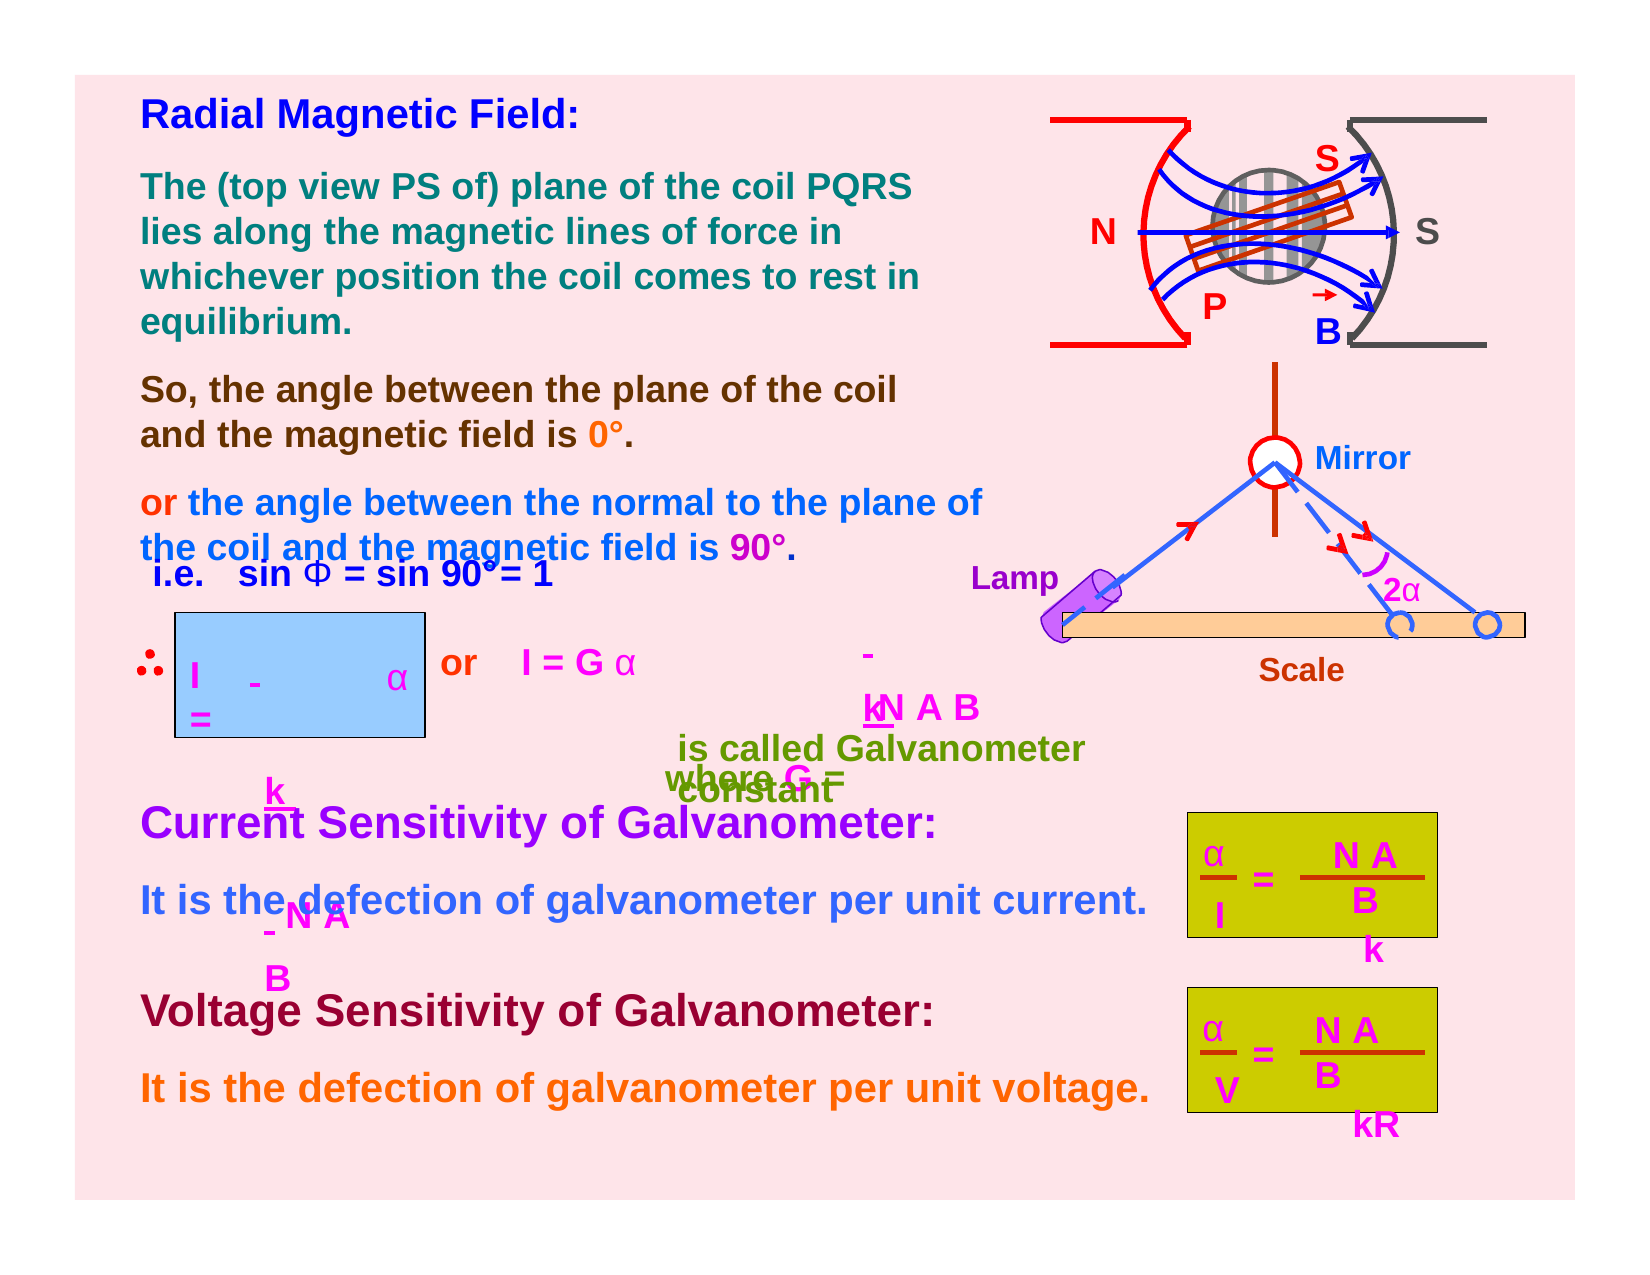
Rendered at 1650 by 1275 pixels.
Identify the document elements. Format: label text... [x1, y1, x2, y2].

text_box [1230, 265, 1302, 283]
text_box [1351, 520, 1374, 542]
text_box Mirror [1312, 436, 1414, 477]
text_box [1256, 464, 1290, 488]
text_box I = [189, 651, 233, 741]
text_box B [1312, 306, 1345, 352]
text_box [1351, 297, 1372, 339]
text_box [1143, 172, 1189, 230]
text_box [1248, 235, 1301, 243]
text_box [1387, 612, 1413, 638]
text_box Lamp [968, 555, 1062, 596]
text_box 2α [1381, 568, 1425, 609]
text_box [137, 666, 146, 675]
text_box k N A B [249, 626, 385, 792]
text_box [1154, 262, 1187, 339]
text_box S [1412, 206, 1443, 252]
text_box [1157, 167, 1384, 219]
text_box [1280, 206, 1352, 230]
text_box [1137, 225, 1400, 240]
text_box N A B is called Galvanometer constant [675, 686, 1255, 811]
text_box [1402, 612, 1485, 638]
text_box [1281, 235, 1325, 252]
text_box [1161, 259, 1375, 313]
text_box [1475, 612, 1500, 638]
text_box [1249, 182, 1344, 214]
text_box N A B k [1314, 878, 1417, 971]
text_box N [1087, 206, 1120, 252]
text_box [1080, 596, 1114, 612]
text_box [1347, 126, 1370, 166]
text_box Current Sensitivity of Galvanometer: It is the defection of galvanometer per unit current. [137, 792, 1148, 923]
text_box [1343, 152, 1372, 176]
text_box [1190, 235, 1259, 253]
text_box [1100, 588, 1119, 602]
text_box [154, 666, 163, 675]
text_box k where G = [662, 624, 1000, 792]
text_box N A B kR [1314, 1053, 1417, 1146]
text_box = [1252, 1030, 1275, 1076]
text_box [1348, 155, 1383, 192]
text_box α I [1202, 828, 1226, 936]
text_box [1215, 190, 1313, 213]
text_box [1349, 235, 1394, 309]
text_box [1092, 571, 1108, 594]
text_box N A B k [1314, 830, 1417, 877]
text_box [1095, 569, 1117, 587]
text_box [1187, 812, 1438, 938]
text_box [1349, 178, 1394, 230]
text_box [1280, 467, 1295, 482]
text_box [1230, 170, 1307, 190]
text_box i.e. sin Φ = sin 90°= 1 [150, 548, 554, 639]
text_box [1110, 583, 1122, 598]
text_box or I = G α [437, 637, 650, 683]
text_box [1187, 987, 1438, 1113]
text_box k N A B [249, 923, 385, 980]
text_box S [1312, 133, 1343, 179]
text_box P [1200, 281, 1230, 327]
text_box N A B kR [1314, 1005, 1417, 1052]
text_box Scale [1256, 648, 1348, 689]
text_box [1242, 201, 1348, 230]
text_box [146, 649, 155, 658]
text_box [1166, 148, 1337, 196]
text_box [1312, 288, 1338, 302]
text_box [1148, 241, 1383, 292]
text_box [1200, 217, 1267, 230]
text_box [1489, 612, 1525, 638]
text_box [1185, 235, 1221, 247]
text_box [1194, 246, 1267, 271]
text_box [1171, 126, 1190, 164]
text_box = [1252, 855, 1275, 901]
text_box α [386, 653, 410, 699]
text_box [1212, 213, 1235, 225]
text_box [1230, 247, 1316, 268]
text_box Radial Magnetic Field: The (top view PS of) plane of the coil PQRS lies along the magnetic lines of force in whichever position the coil comes to rest in equilibrium. So, the angle between the plane of the coil and the magnetic field is 0°. or the angle between the normal to the plane of the coil and the magnetic field is 90°. [137, 87, 986, 568]
text_box [1041, 573, 1099, 643]
text_box Voltage Sensitivity of Galvanometer: It is the defection of galvanometer per unit voltage. [137, 980, 1151, 1111]
text_box [1362, 552, 1388, 576]
text_box [174, 612, 425, 738]
text_box [1158, 153, 1189, 194]
text_box [1176, 521, 1199, 542]
text_box [1062, 612, 1396, 638]
text_box [1143, 235, 1188, 284]
text_box [1326, 532, 1349, 555]
text_box α V [1202, 1003, 1241, 1111]
text_box [1250, 437, 1300, 477]
